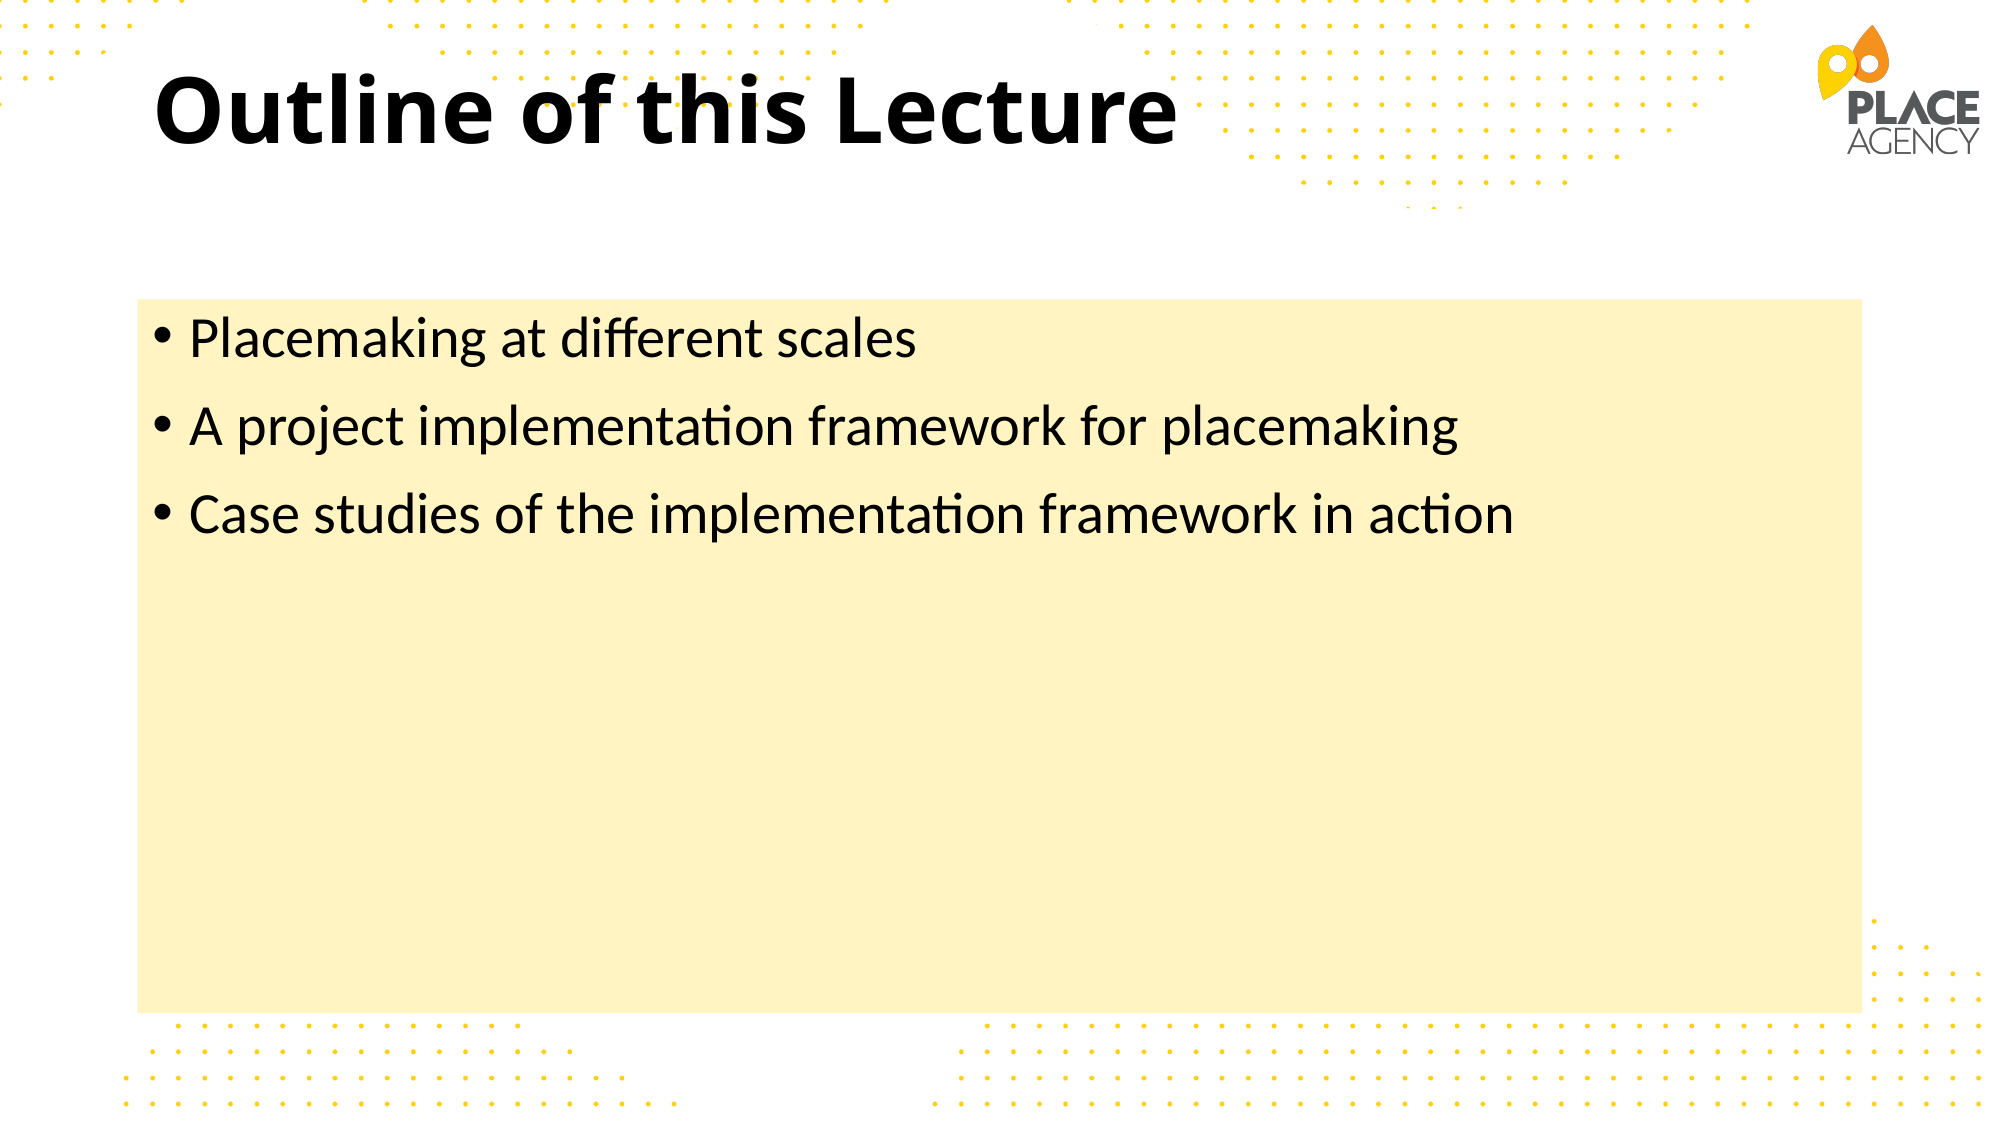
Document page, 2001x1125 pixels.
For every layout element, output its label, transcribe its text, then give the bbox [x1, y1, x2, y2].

title Outline of this Lecture [137, 59, 1863, 278]
picture [0, 0, 2000, 1125]
list Placemaking at different scales A project implementation framework for placemaking Case studies of the implementation framework in action [137, 299, 1863, 1014]
